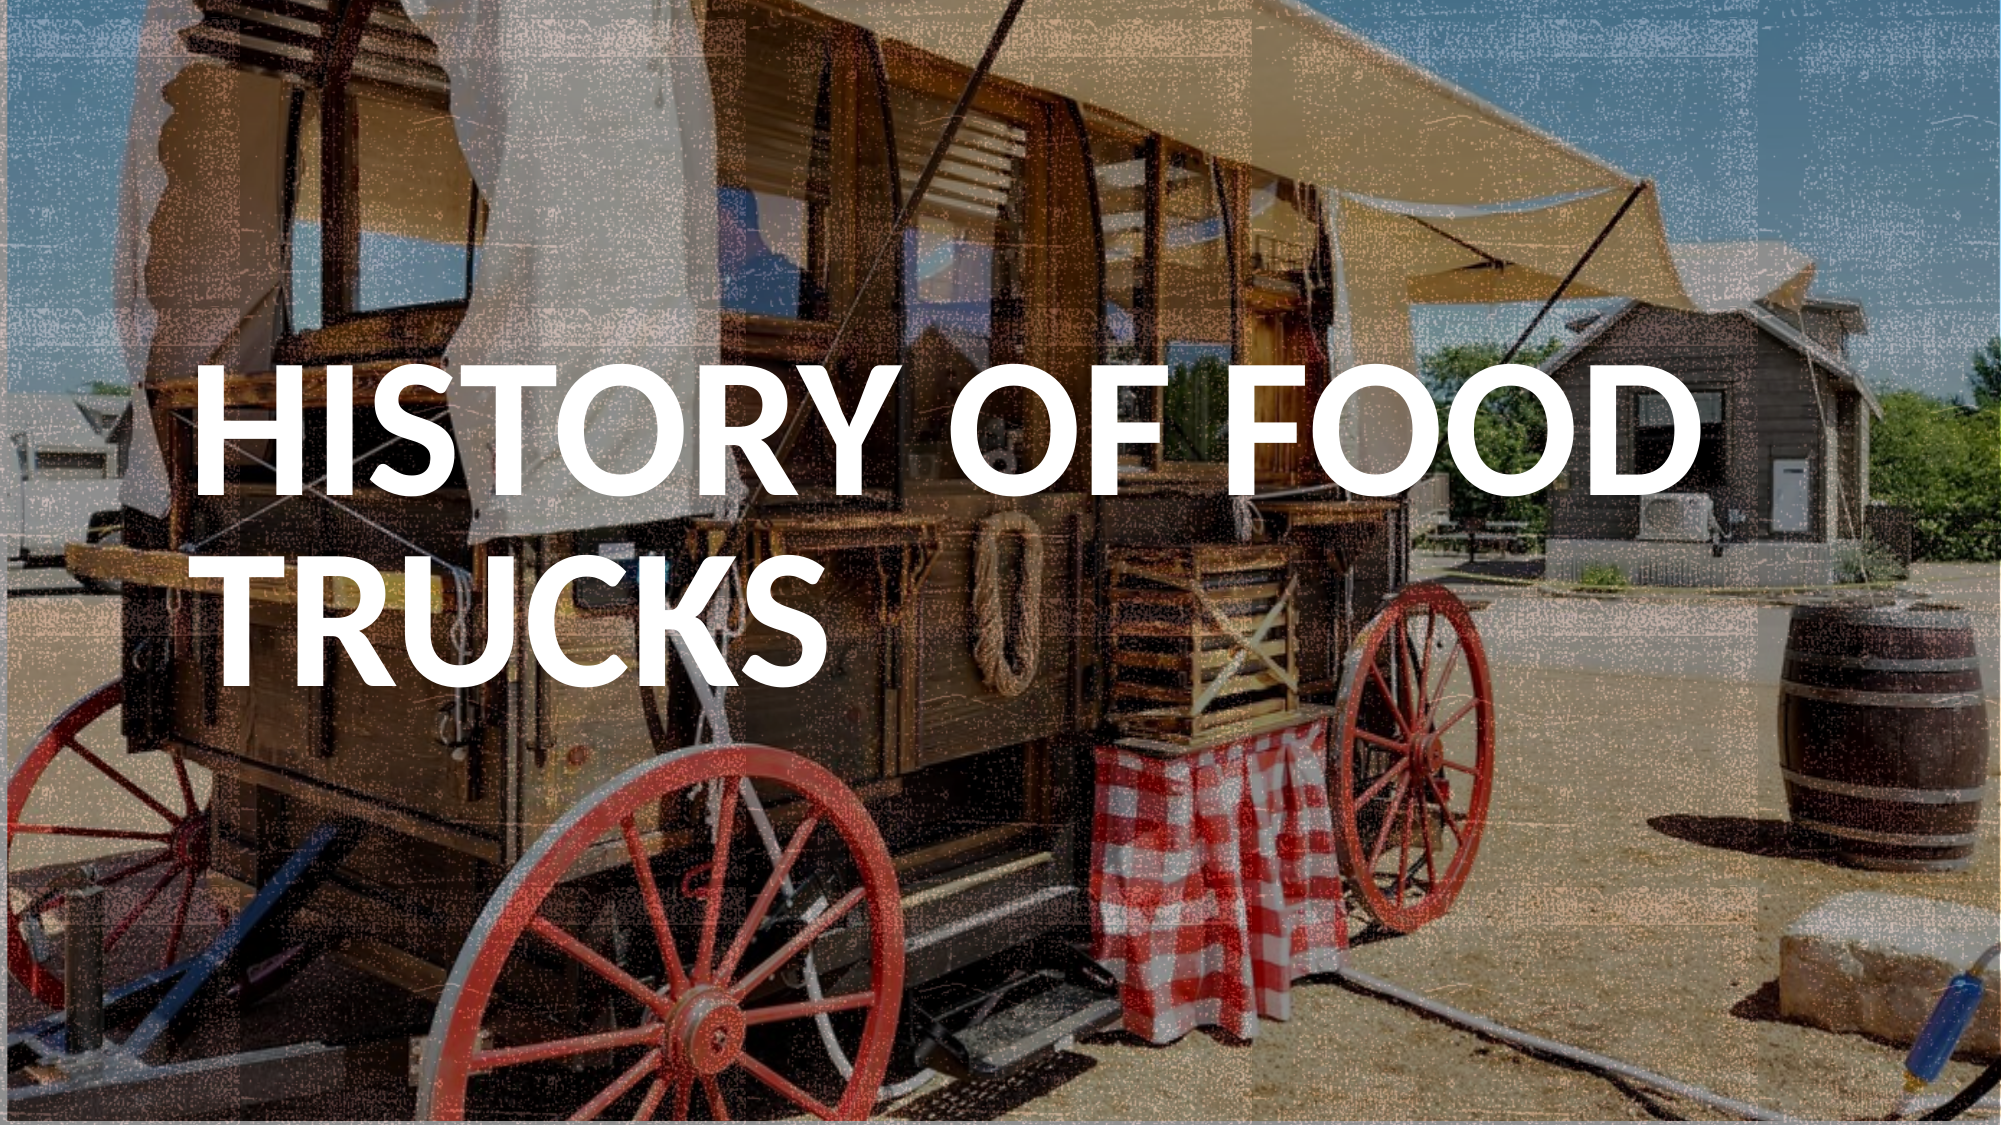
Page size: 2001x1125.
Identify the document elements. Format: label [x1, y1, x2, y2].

picture [7, 0, 2001, 1121]
text_box [0, 0, 2000, 1125]
